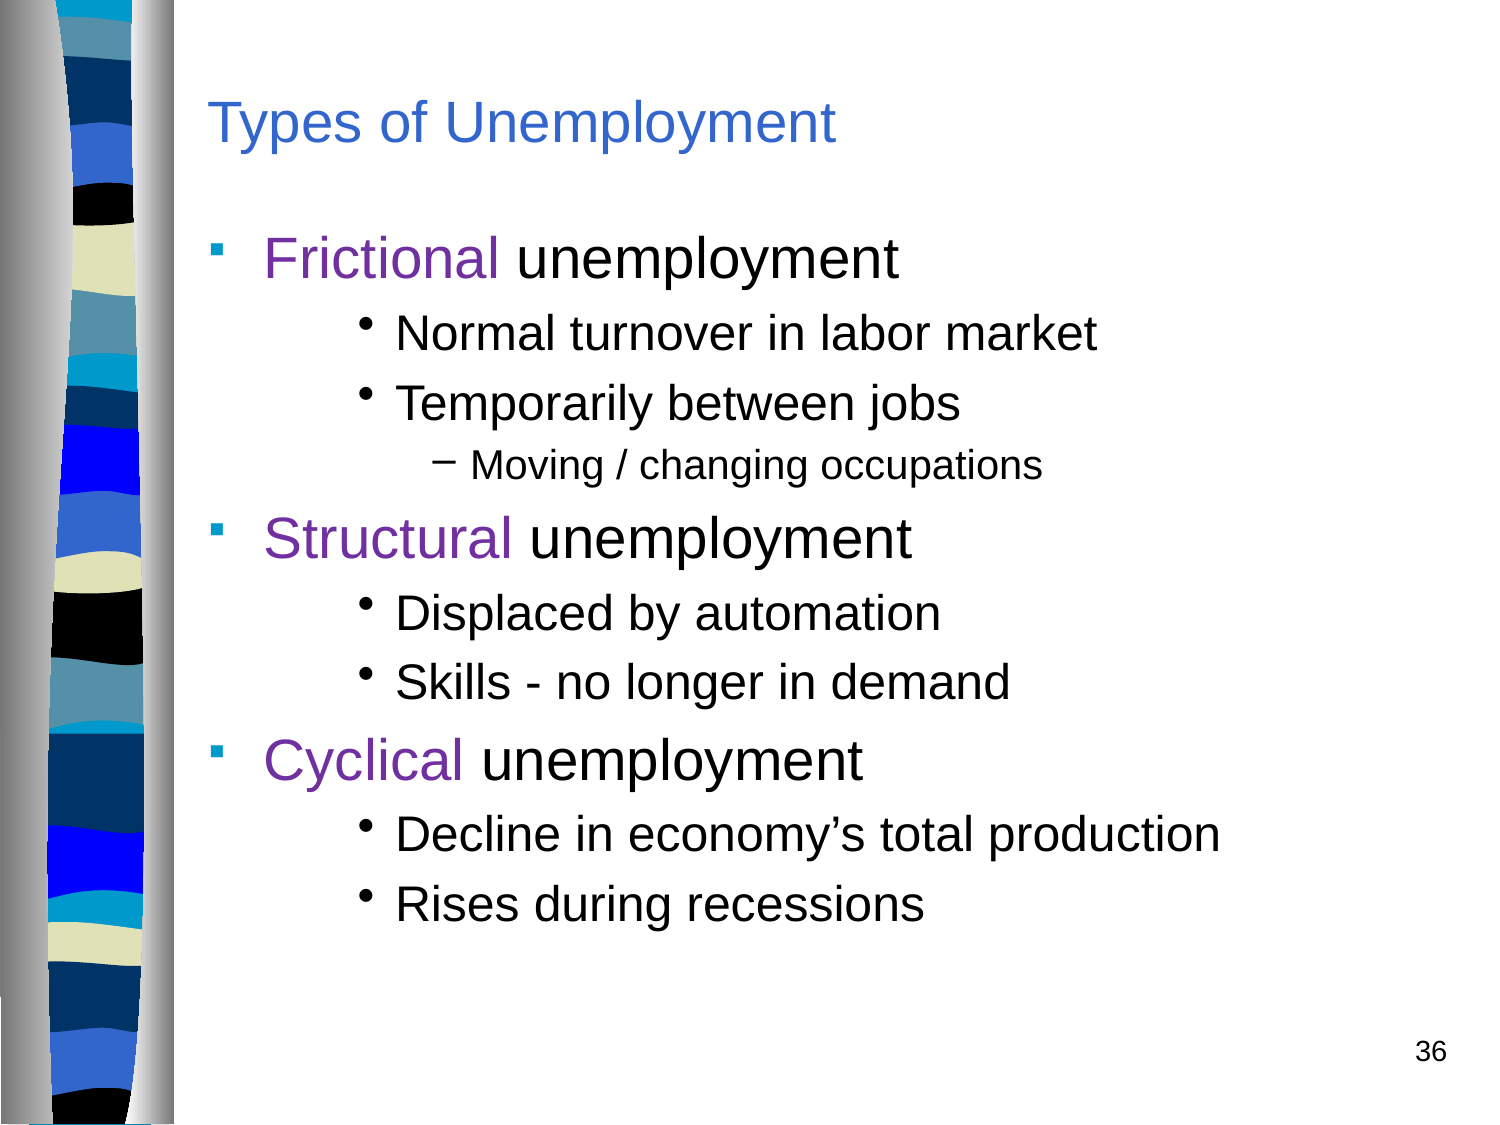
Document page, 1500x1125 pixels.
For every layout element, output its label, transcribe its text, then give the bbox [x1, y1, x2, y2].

slide_number 36 [1149, 1024, 1463, 1101]
list Frictional unemployment Normal turnover in labor market Temporarily between jobs Moving / changing occupations Structural unemployment Displaced by automation Skills - no longer in demand Cyclical unemployment Decline in economy’s total production Rises during recessions [192, 212, 1468, 1000]
title Types of Unemployment [192, 75, 1468, 163]
